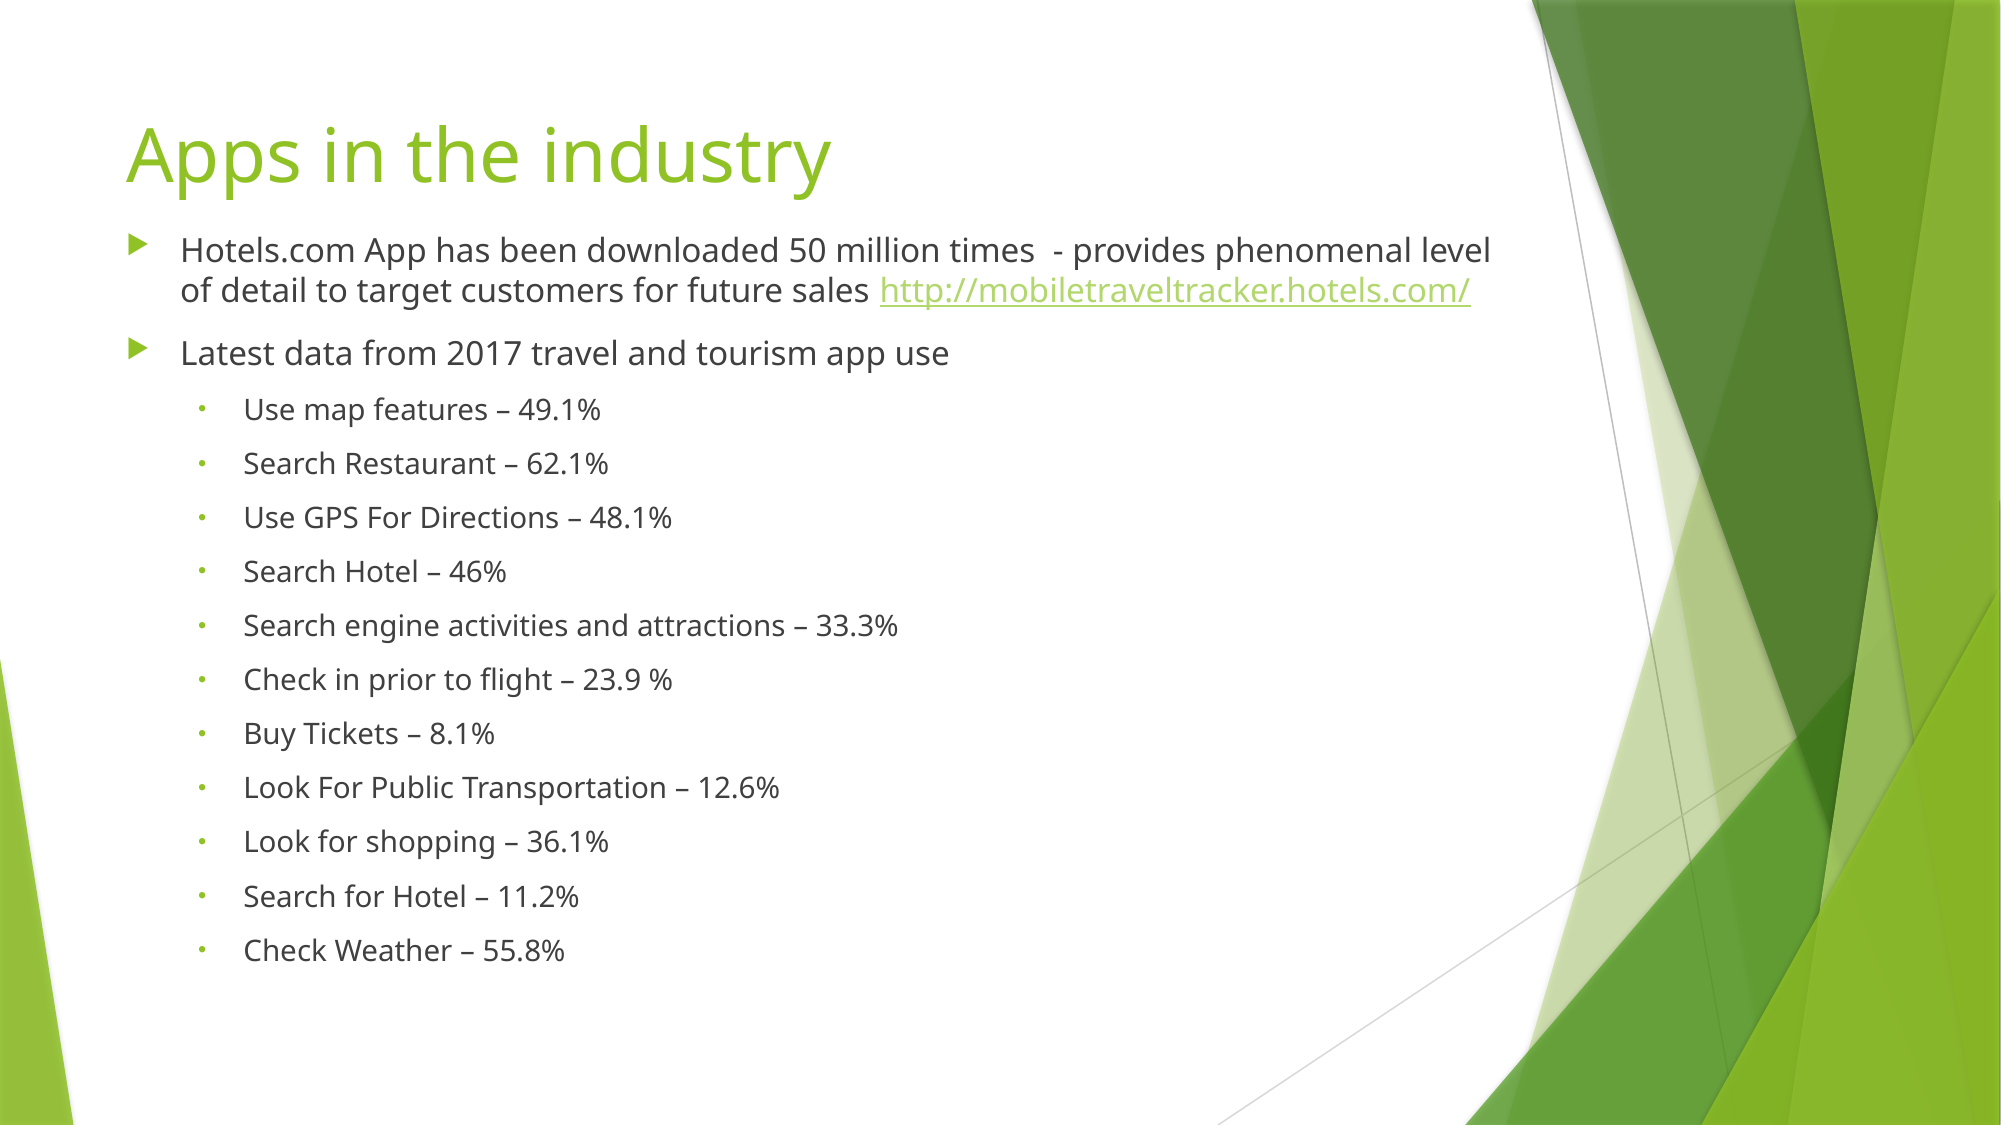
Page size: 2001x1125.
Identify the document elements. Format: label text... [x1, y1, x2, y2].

title Apps in the industry [111, 99, 1522, 221]
list Hotels.com App has been downloaded 50 million times - provides phenomenal level of detail to target customers for future sales http://mobiletraveltracker.hotels.com/ Latest data from 2017 travel and tourism app use Use map features – 49.1% Search Restaurant – 62.1% Use GPS For Directions – 48.1% Search Hotel – 46% Search engine activities and attractions – 33.3% Check in prior to flight – 23.9 % Buy Tickets – 8.1% Look For Public Transportation – 12.6% Look for shopping – 36.1% Search for Hotel – 11.2% Check Weather – 55.8% [111, 221, 1522, 992]
